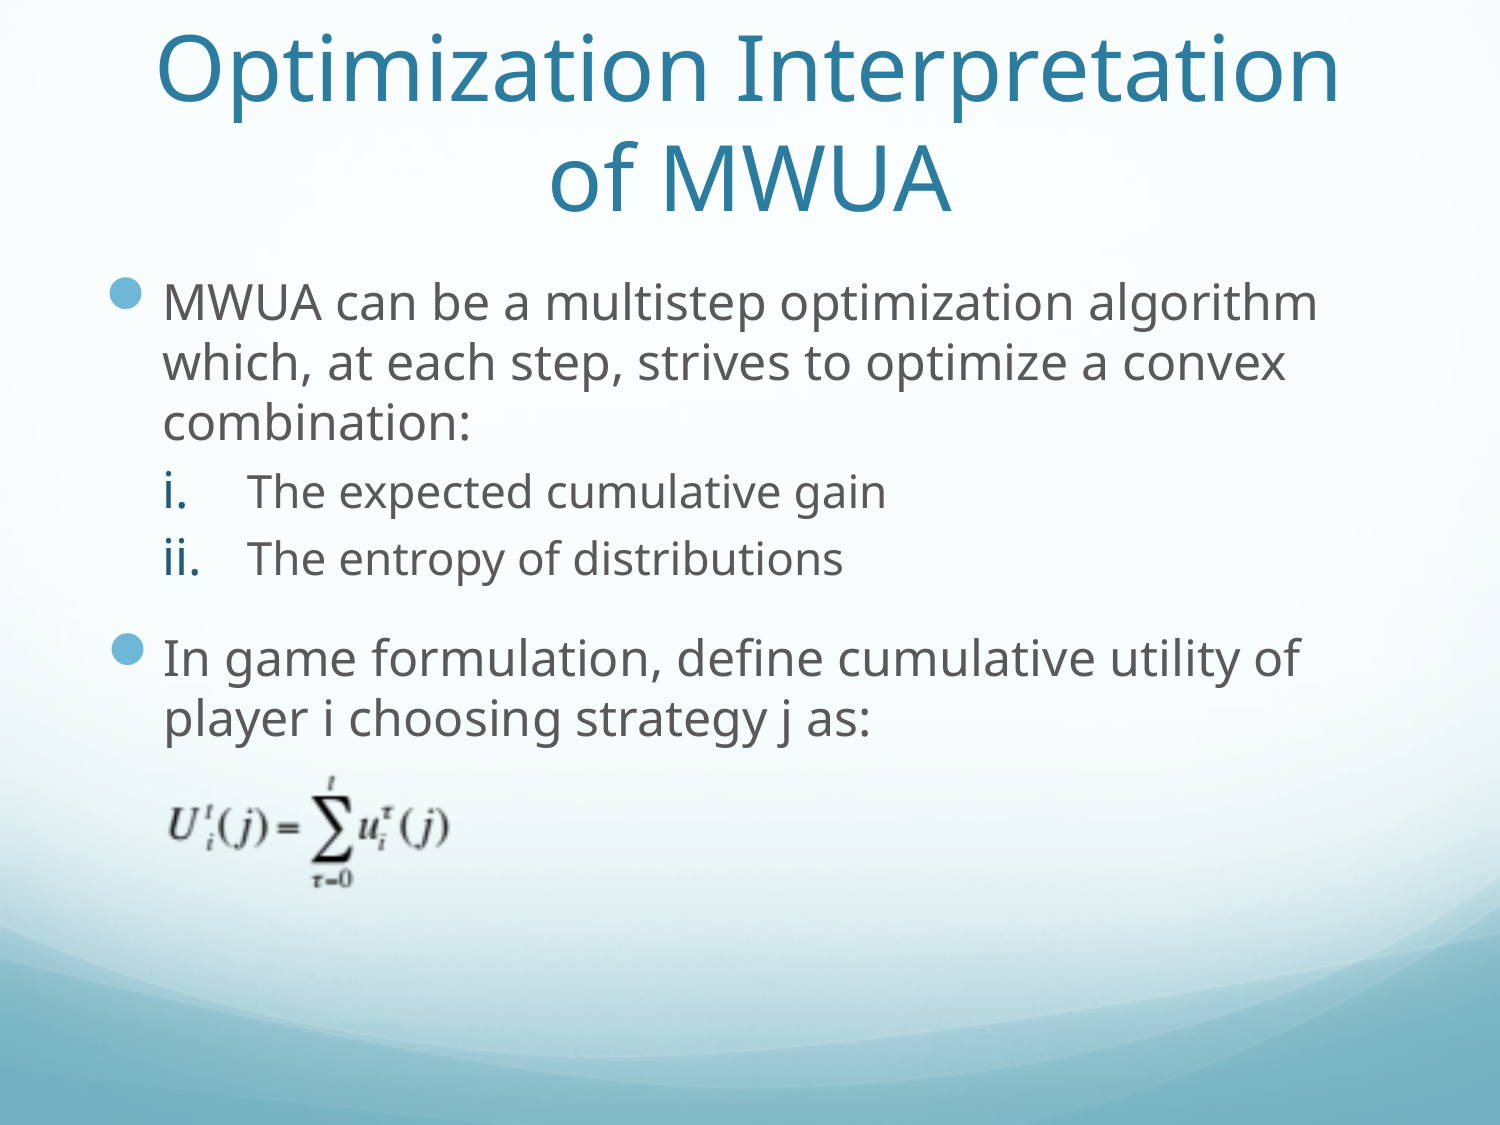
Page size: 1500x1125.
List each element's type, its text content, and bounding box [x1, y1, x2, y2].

list MWUA can be a multistep optimization algorithm which, at each step, strives to optimize a convex combination: The expected cumulative gain The entropy of distributions In game formulation, define cumulative utility of player i choosing strategy j as: [90, 262, 1410, 975]
title Optimization Interpretation of MWUA [90, 17, 1410, 237]
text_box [163, 760, 454, 892]
